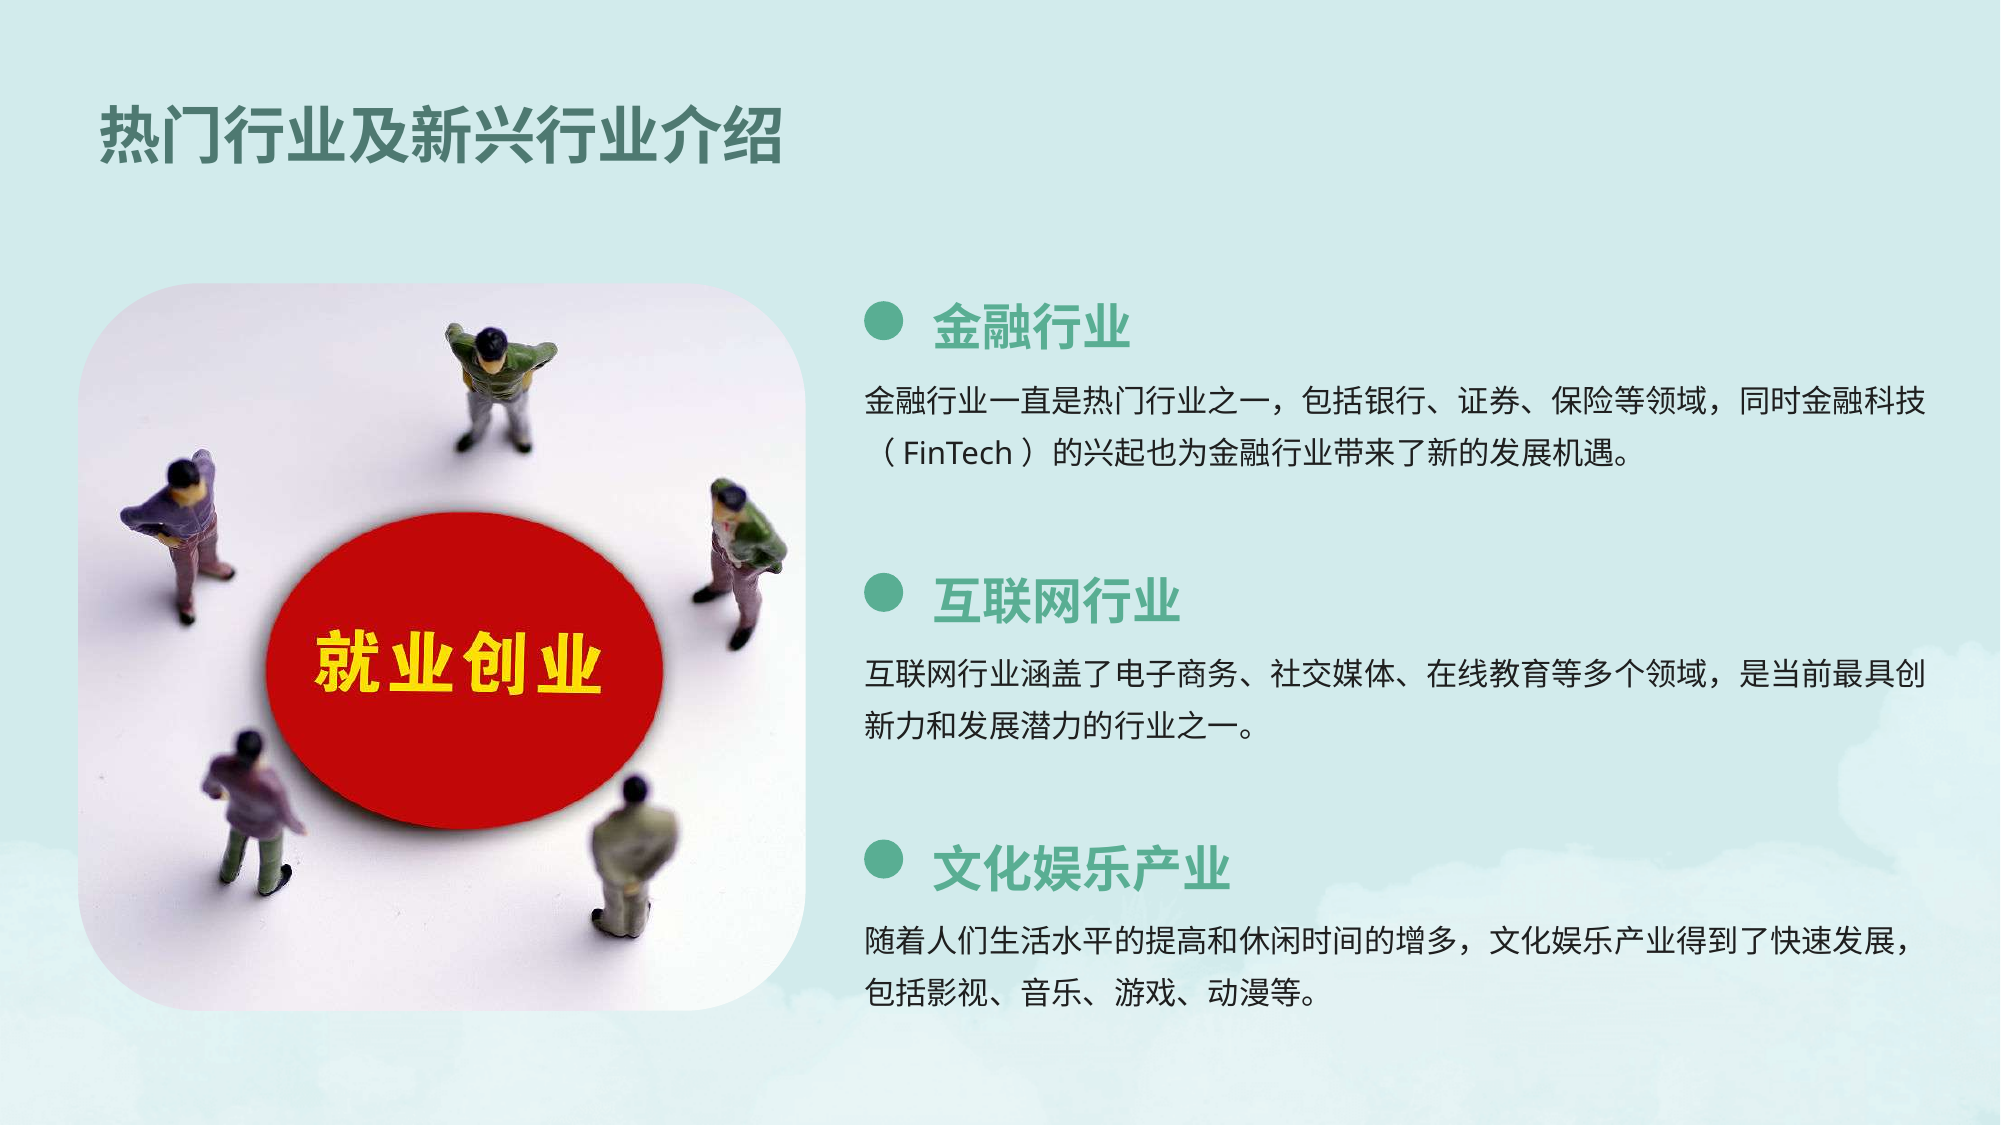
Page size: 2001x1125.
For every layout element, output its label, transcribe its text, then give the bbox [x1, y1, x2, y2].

text_box [864, 839, 904, 879]
text_box 互联网行业 [912, 535, 1897, 639]
text_box 金融行业一直是热门行业之一，包括银行、证券、保险等领域，同时金融科技（FinTech）的兴起也为金融行业带来了新的发展机遇。 [864, 366, 1927, 517]
text_box 随着人们生活水平的提高和休闲时间的增多，文化娱乐产业得到了快速发展，包括影视、音乐、游戏、动漫等。 [864, 906, 1927, 1057]
text_box [864, 301, 904, 341]
text_box 热门行业及新兴行业介绍 [78, 43, 1922, 194]
text_box 金融行业 [912, 266, 1897, 366]
text_box [864, 572, 904, 612]
text_box 互联网行业涵盖了电子商务、社交媒体、在线教育等多个领域，是当前最具创新力和发展潜力的行业之一。 [864, 639, 1927, 790]
text_box 文化娱乐产业 [912, 800, 1897, 906]
picture [0, 0, 2001, 1125]
